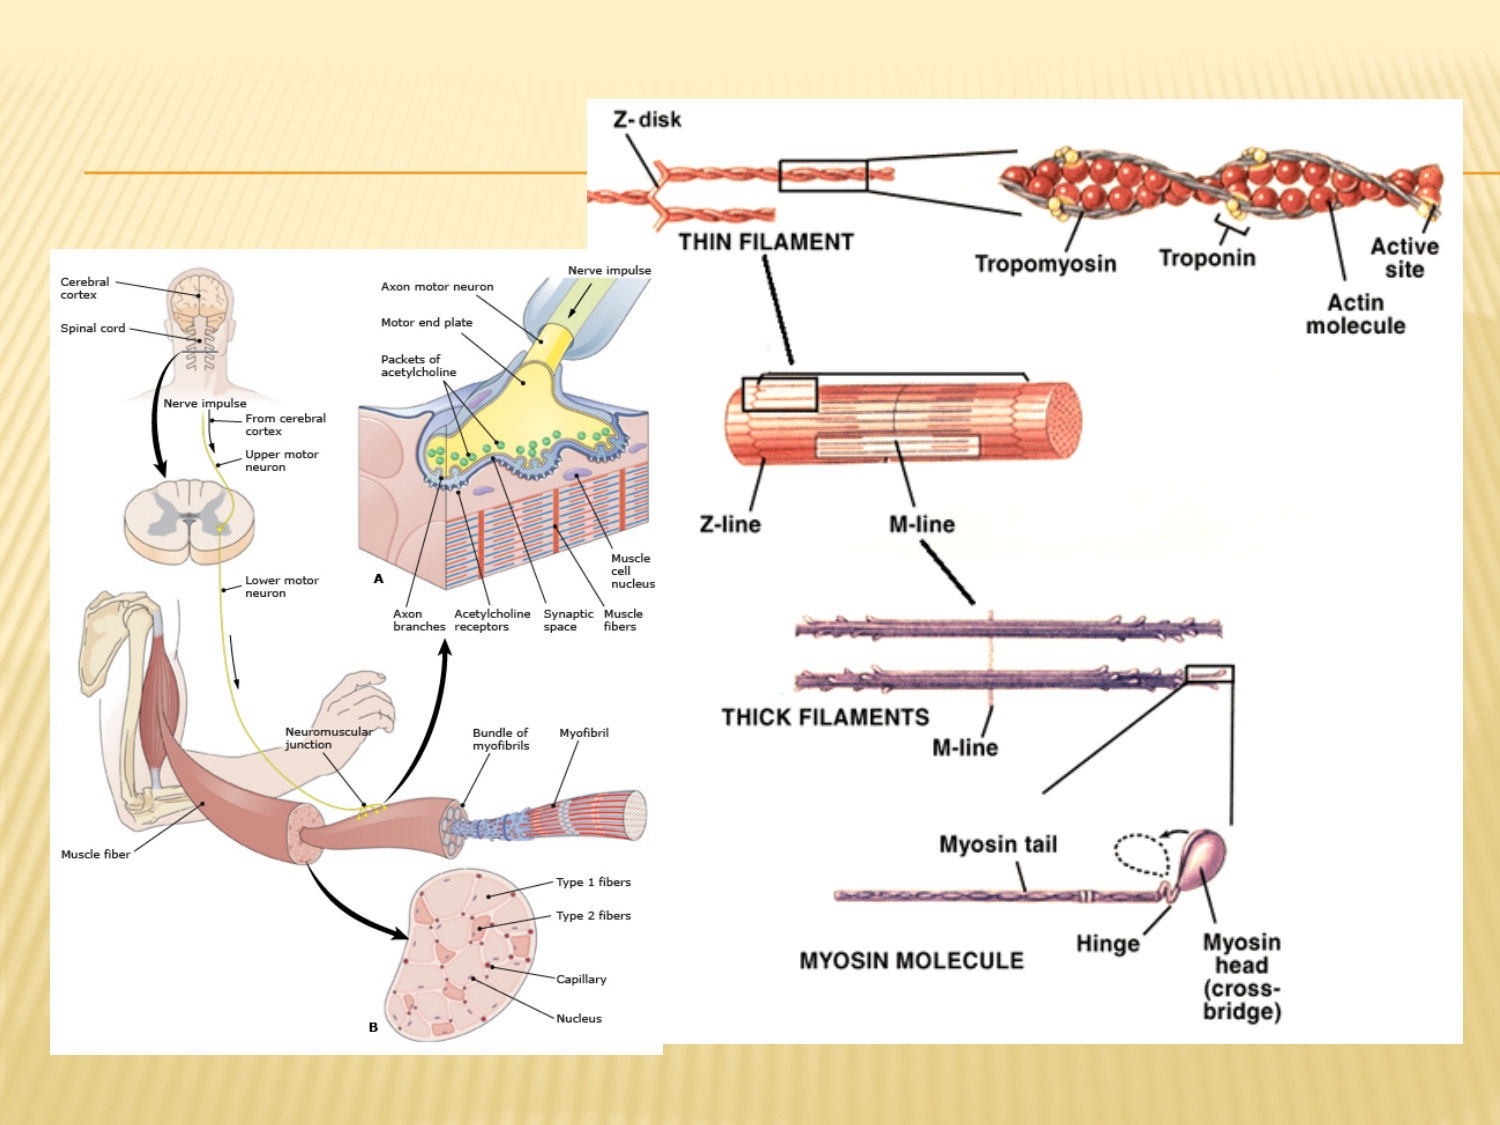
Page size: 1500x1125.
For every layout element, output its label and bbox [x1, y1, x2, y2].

picture [49, 99, 1463, 1055]
